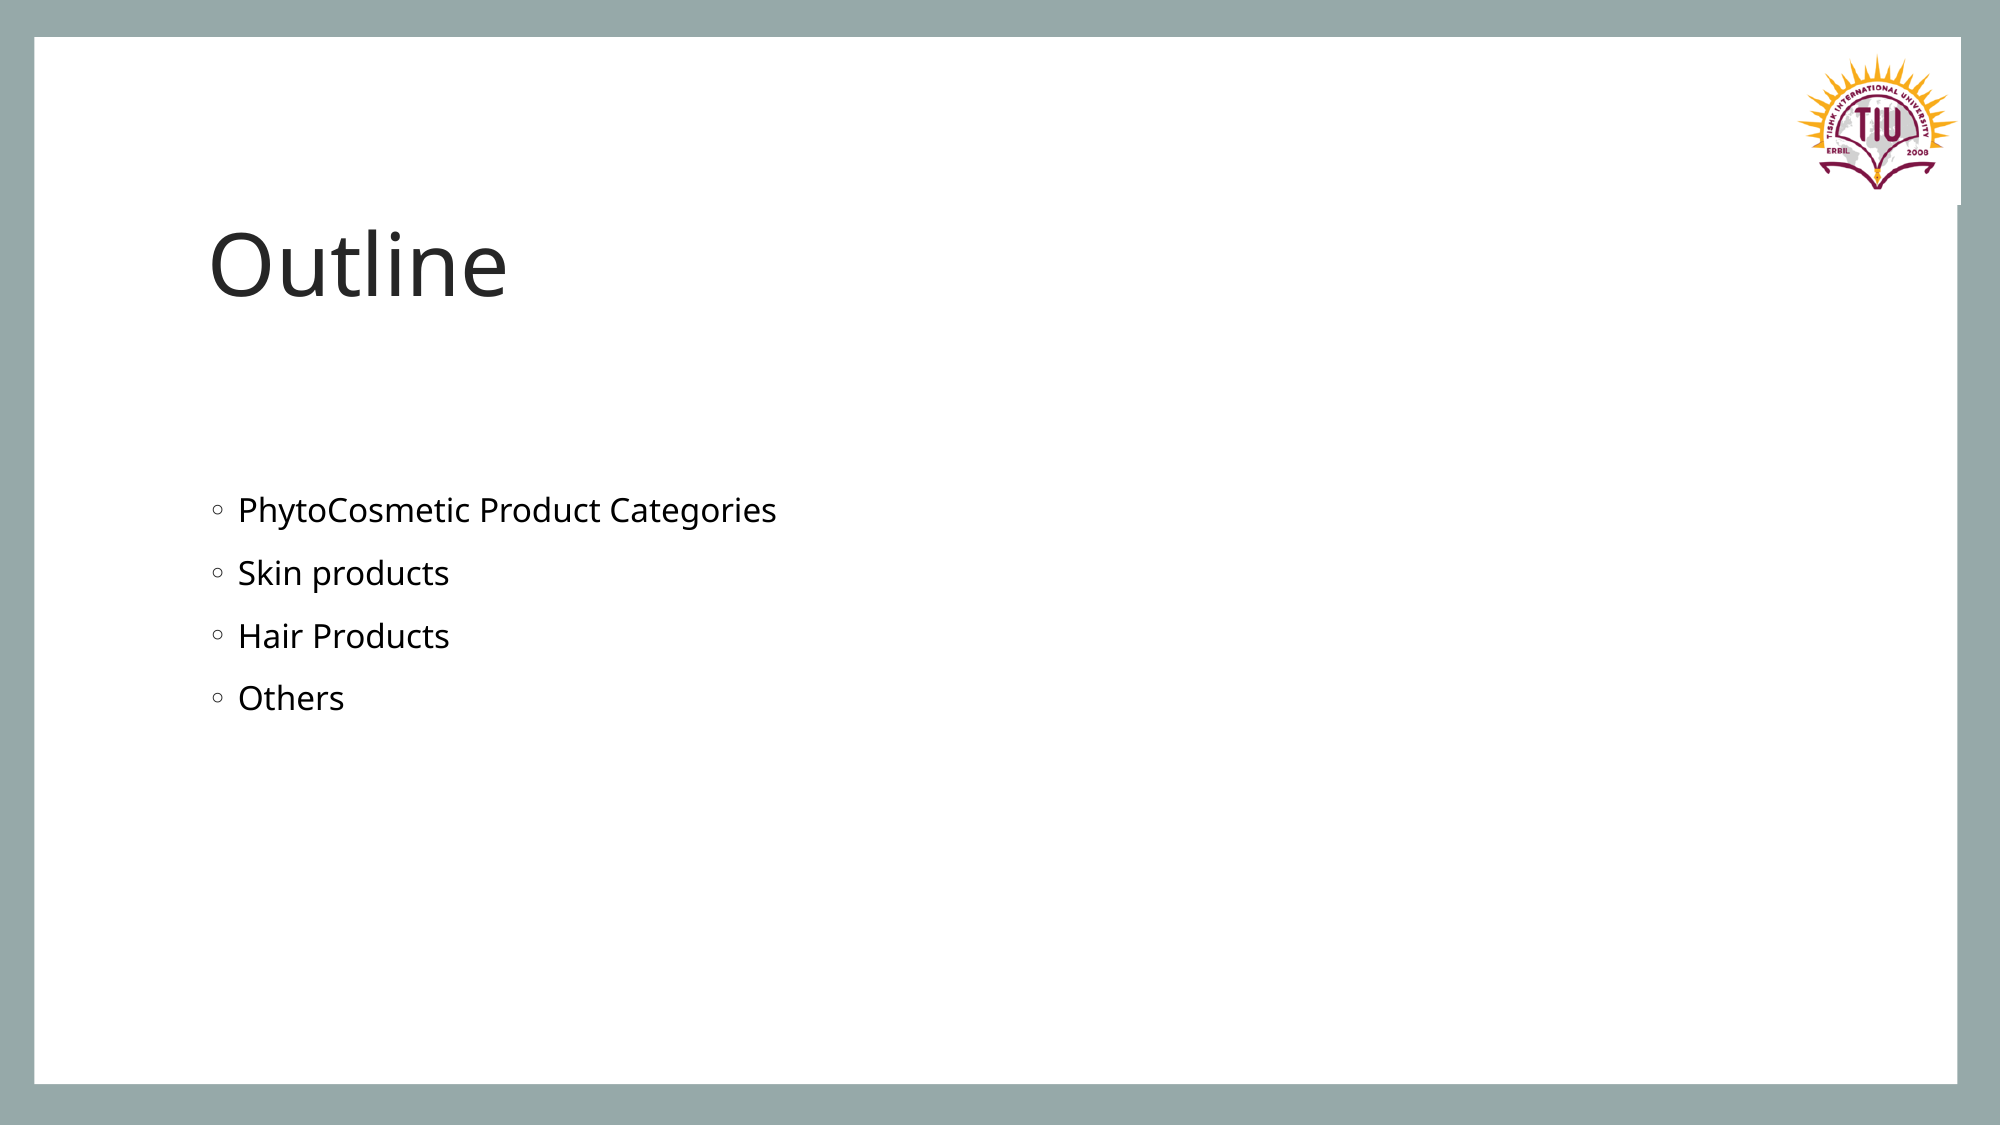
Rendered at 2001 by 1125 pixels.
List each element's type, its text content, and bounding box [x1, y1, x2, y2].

text_box [34, 37, 1958, 1085]
text_box [0, 0, 2000, 1125]
list PhytoCosmetic Product Categories Skin products Hair Products Others [192, 419, 1800, 979]
picture [1793, 37, 1961, 205]
title Outline [192, 142, 1800, 394]
